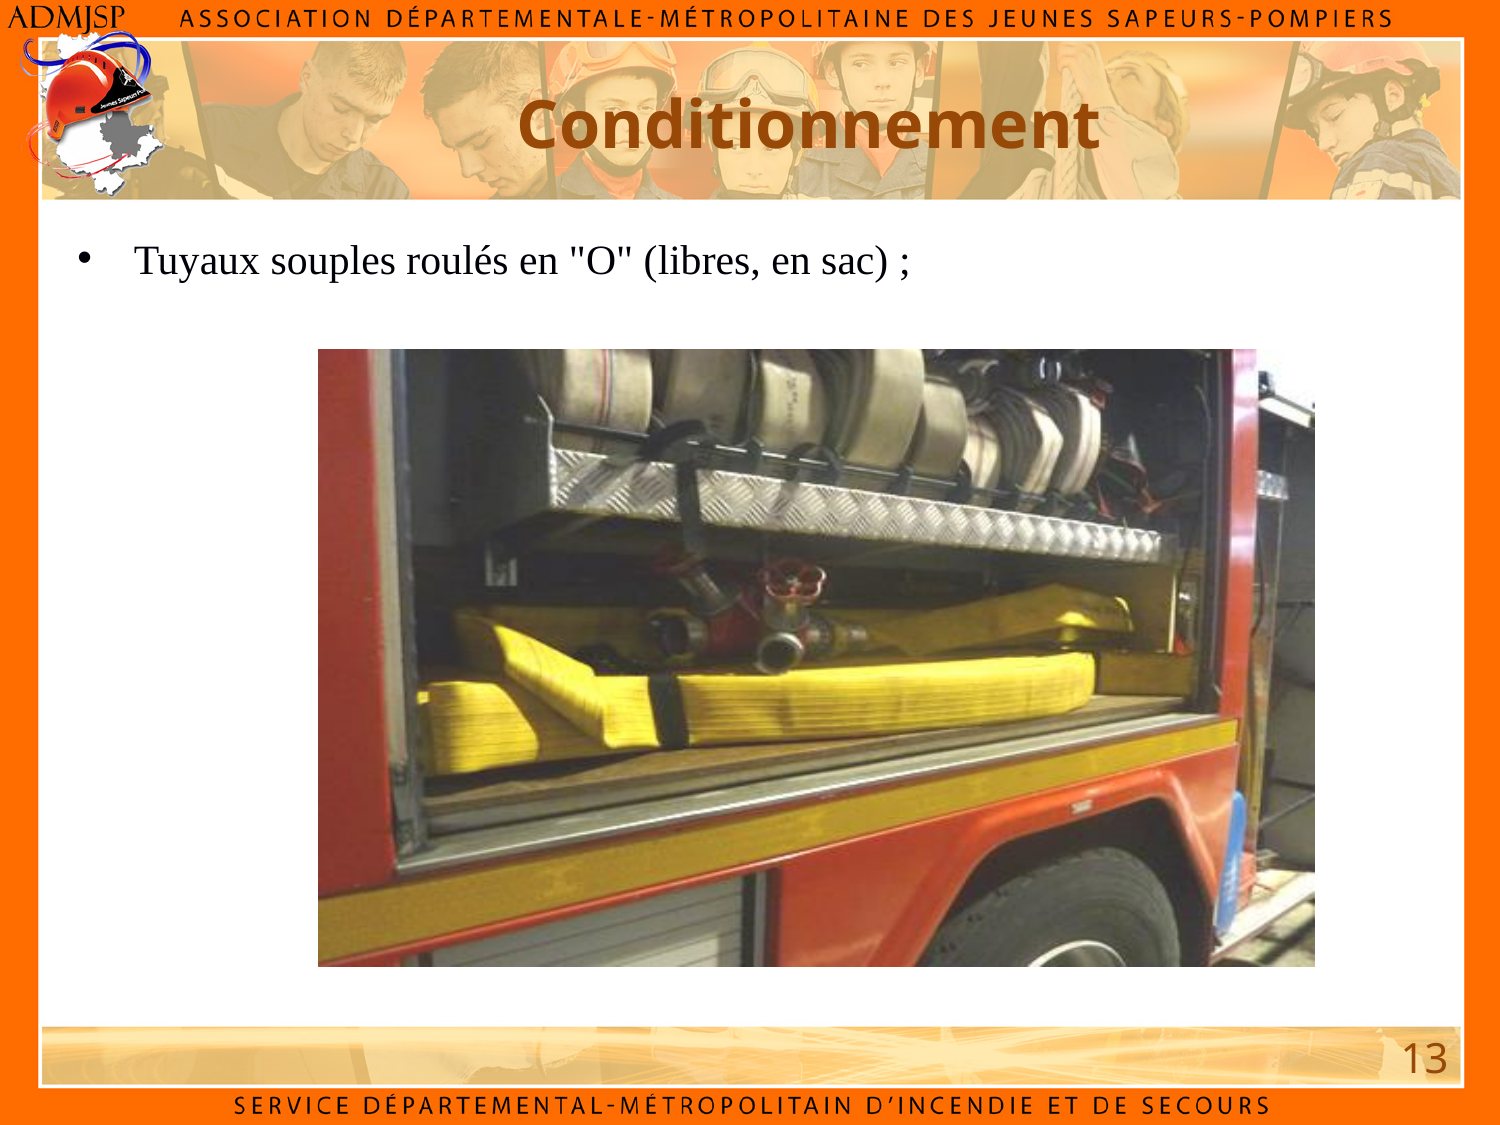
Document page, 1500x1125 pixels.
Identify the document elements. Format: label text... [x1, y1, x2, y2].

text_box 13 [1113, 1029, 1464, 1090]
list Tuyaux souples roulés en "O" (libres, en sac) ; [62, 224, 1463, 500]
title Conditionnement [183, 45, 1454, 200]
picture [0, 0, 1500, 1125]
